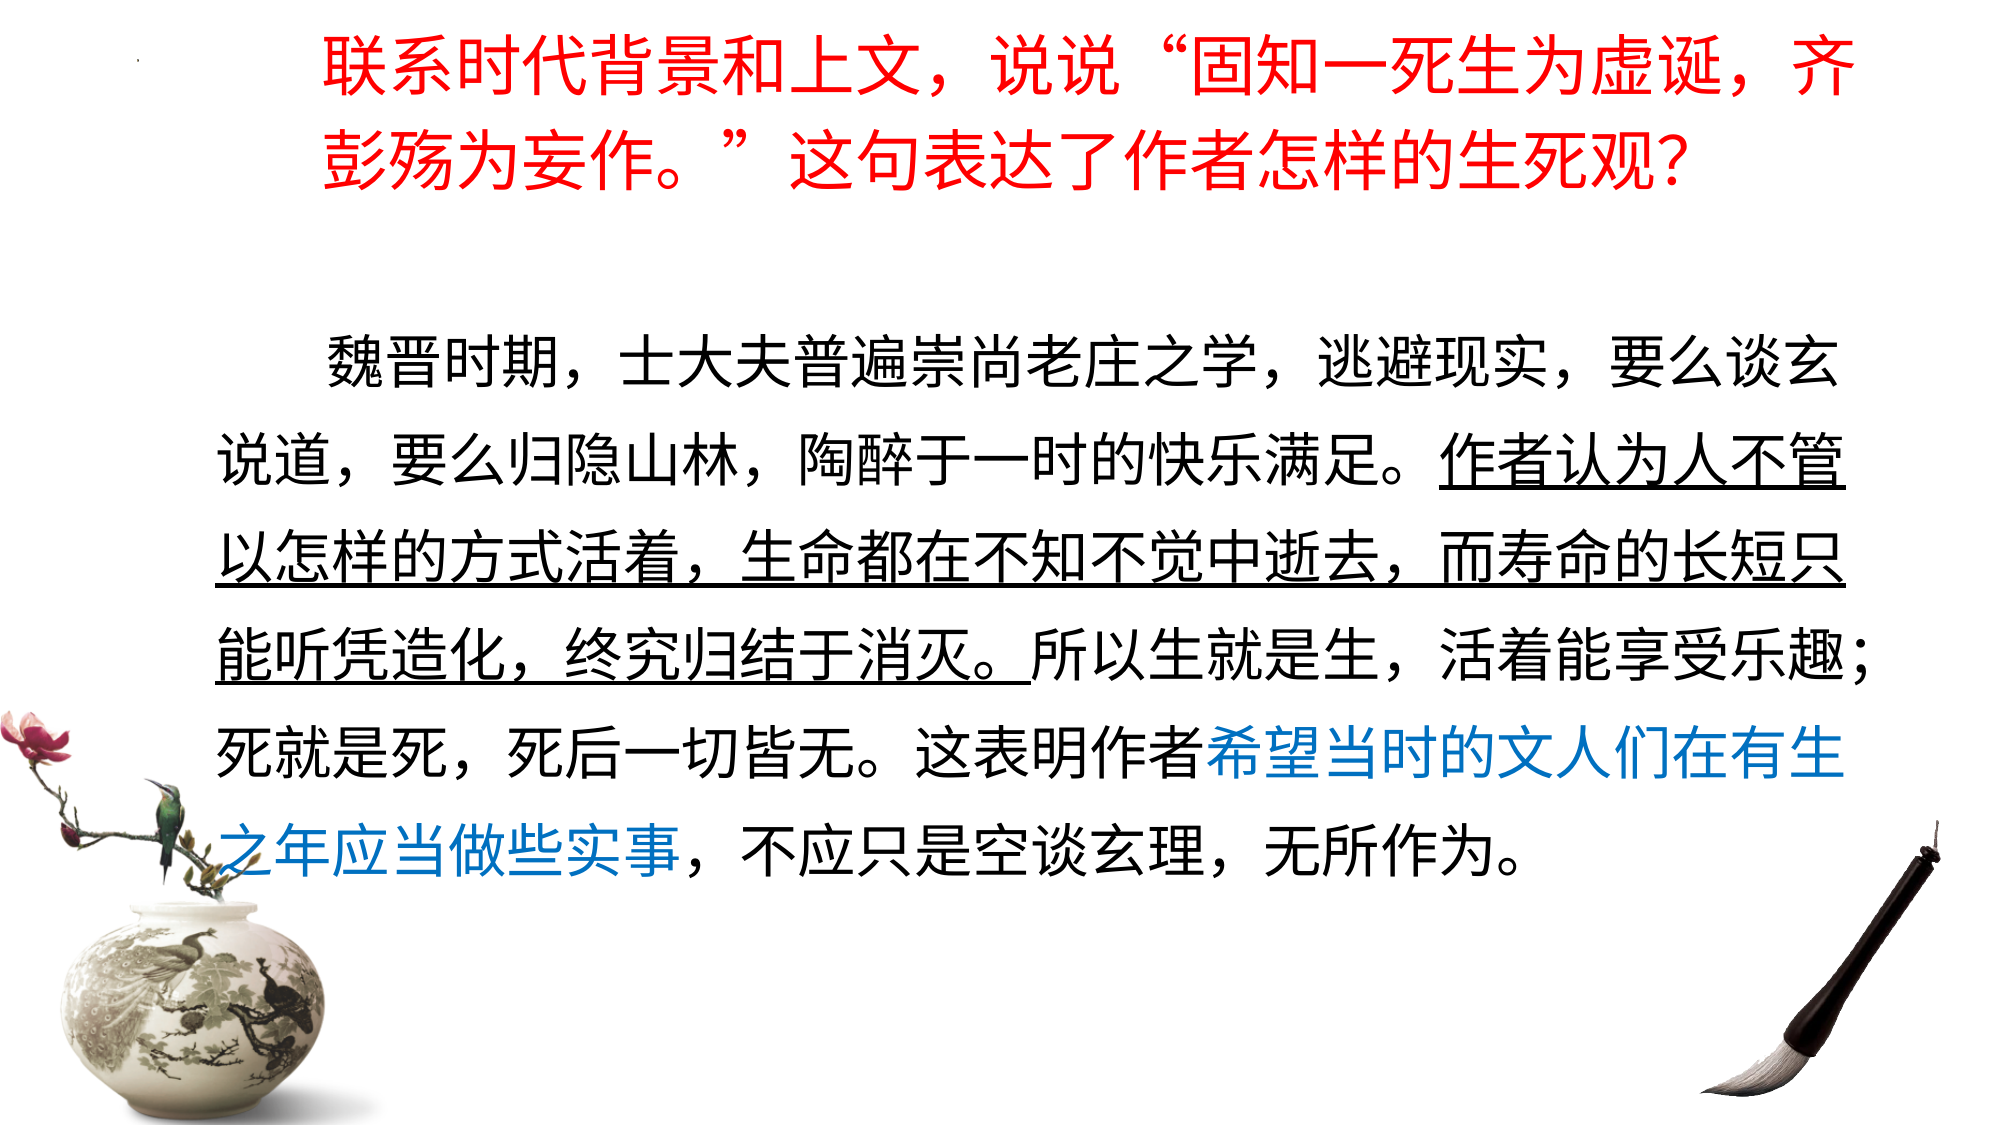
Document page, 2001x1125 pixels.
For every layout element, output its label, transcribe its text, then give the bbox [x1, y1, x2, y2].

text_box 联系时代背景和上文，说说“固知一死生为虚诞，齐彭殇为妄作。”这句表达了作者怎样的生死观？ [306, 0, 1930, 239]
picture [1668, 820, 1942, 1098]
picture [0, 708, 390, 1125]
text_box 魏晋时期，士大夫普遍崇尚老庄之学，逃避现实，要么谈玄说道，要么归隐山林，陶醉于一时的快乐满足。作者认为人不管以怎样的方式活着，生命都在不知不觉中逝去，而寿命的长短只能听凭造化，终究归结于消灭。所以生就是生，活着能享受乐趣；死就是死，死后一切皆无。这表明作者希望当时的文人们在有生之年应当做些实事，不应只是空谈玄理，无所作为。 [200, 289, 1873, 892]
